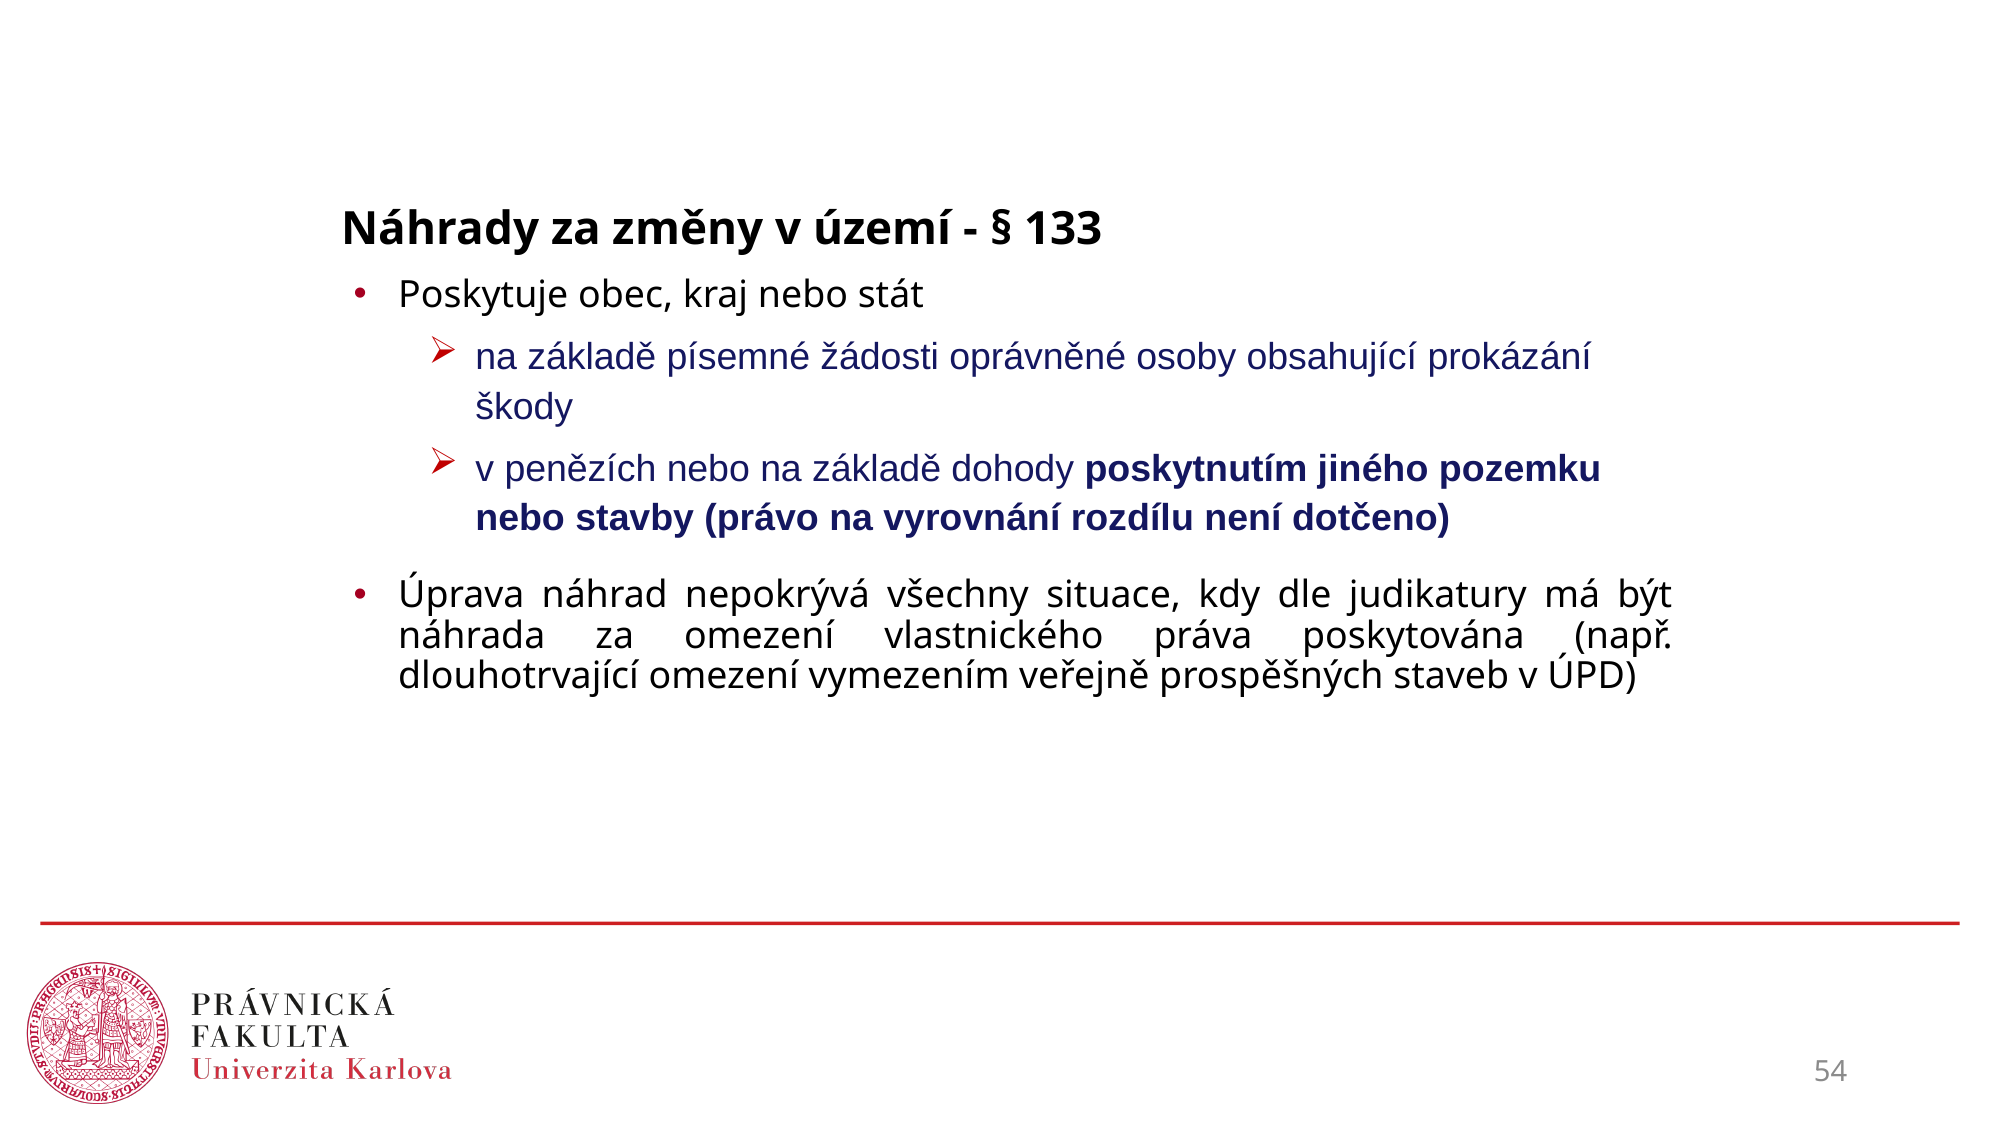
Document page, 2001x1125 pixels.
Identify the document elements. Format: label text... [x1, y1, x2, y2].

title Náhrady za změny v území - § 133 [326, 196, 1733, 257]
slide_number 54 [1412, 1042, 1863, 1103]
picture [26, 962, 452, 1104]
list Poskytuje obec, kraj nebo stát na základě písemné žádosti oprávněné osoby obsahující prokázání škody v penězích nebo na základě dohody poskytnutím jiného pozemku nebo stavby (právo na vyrovnání rozdílu není dotčeno) Úprava náhrad nepokrývá všechny situace, kdy dle judikatury má být náhrada za omezení vlastnického práva poskytována (např. dlouhotrvající omezení vymezením veřejně prospěšných staveb v ÚPD) [338, 267, 1689, 982]
